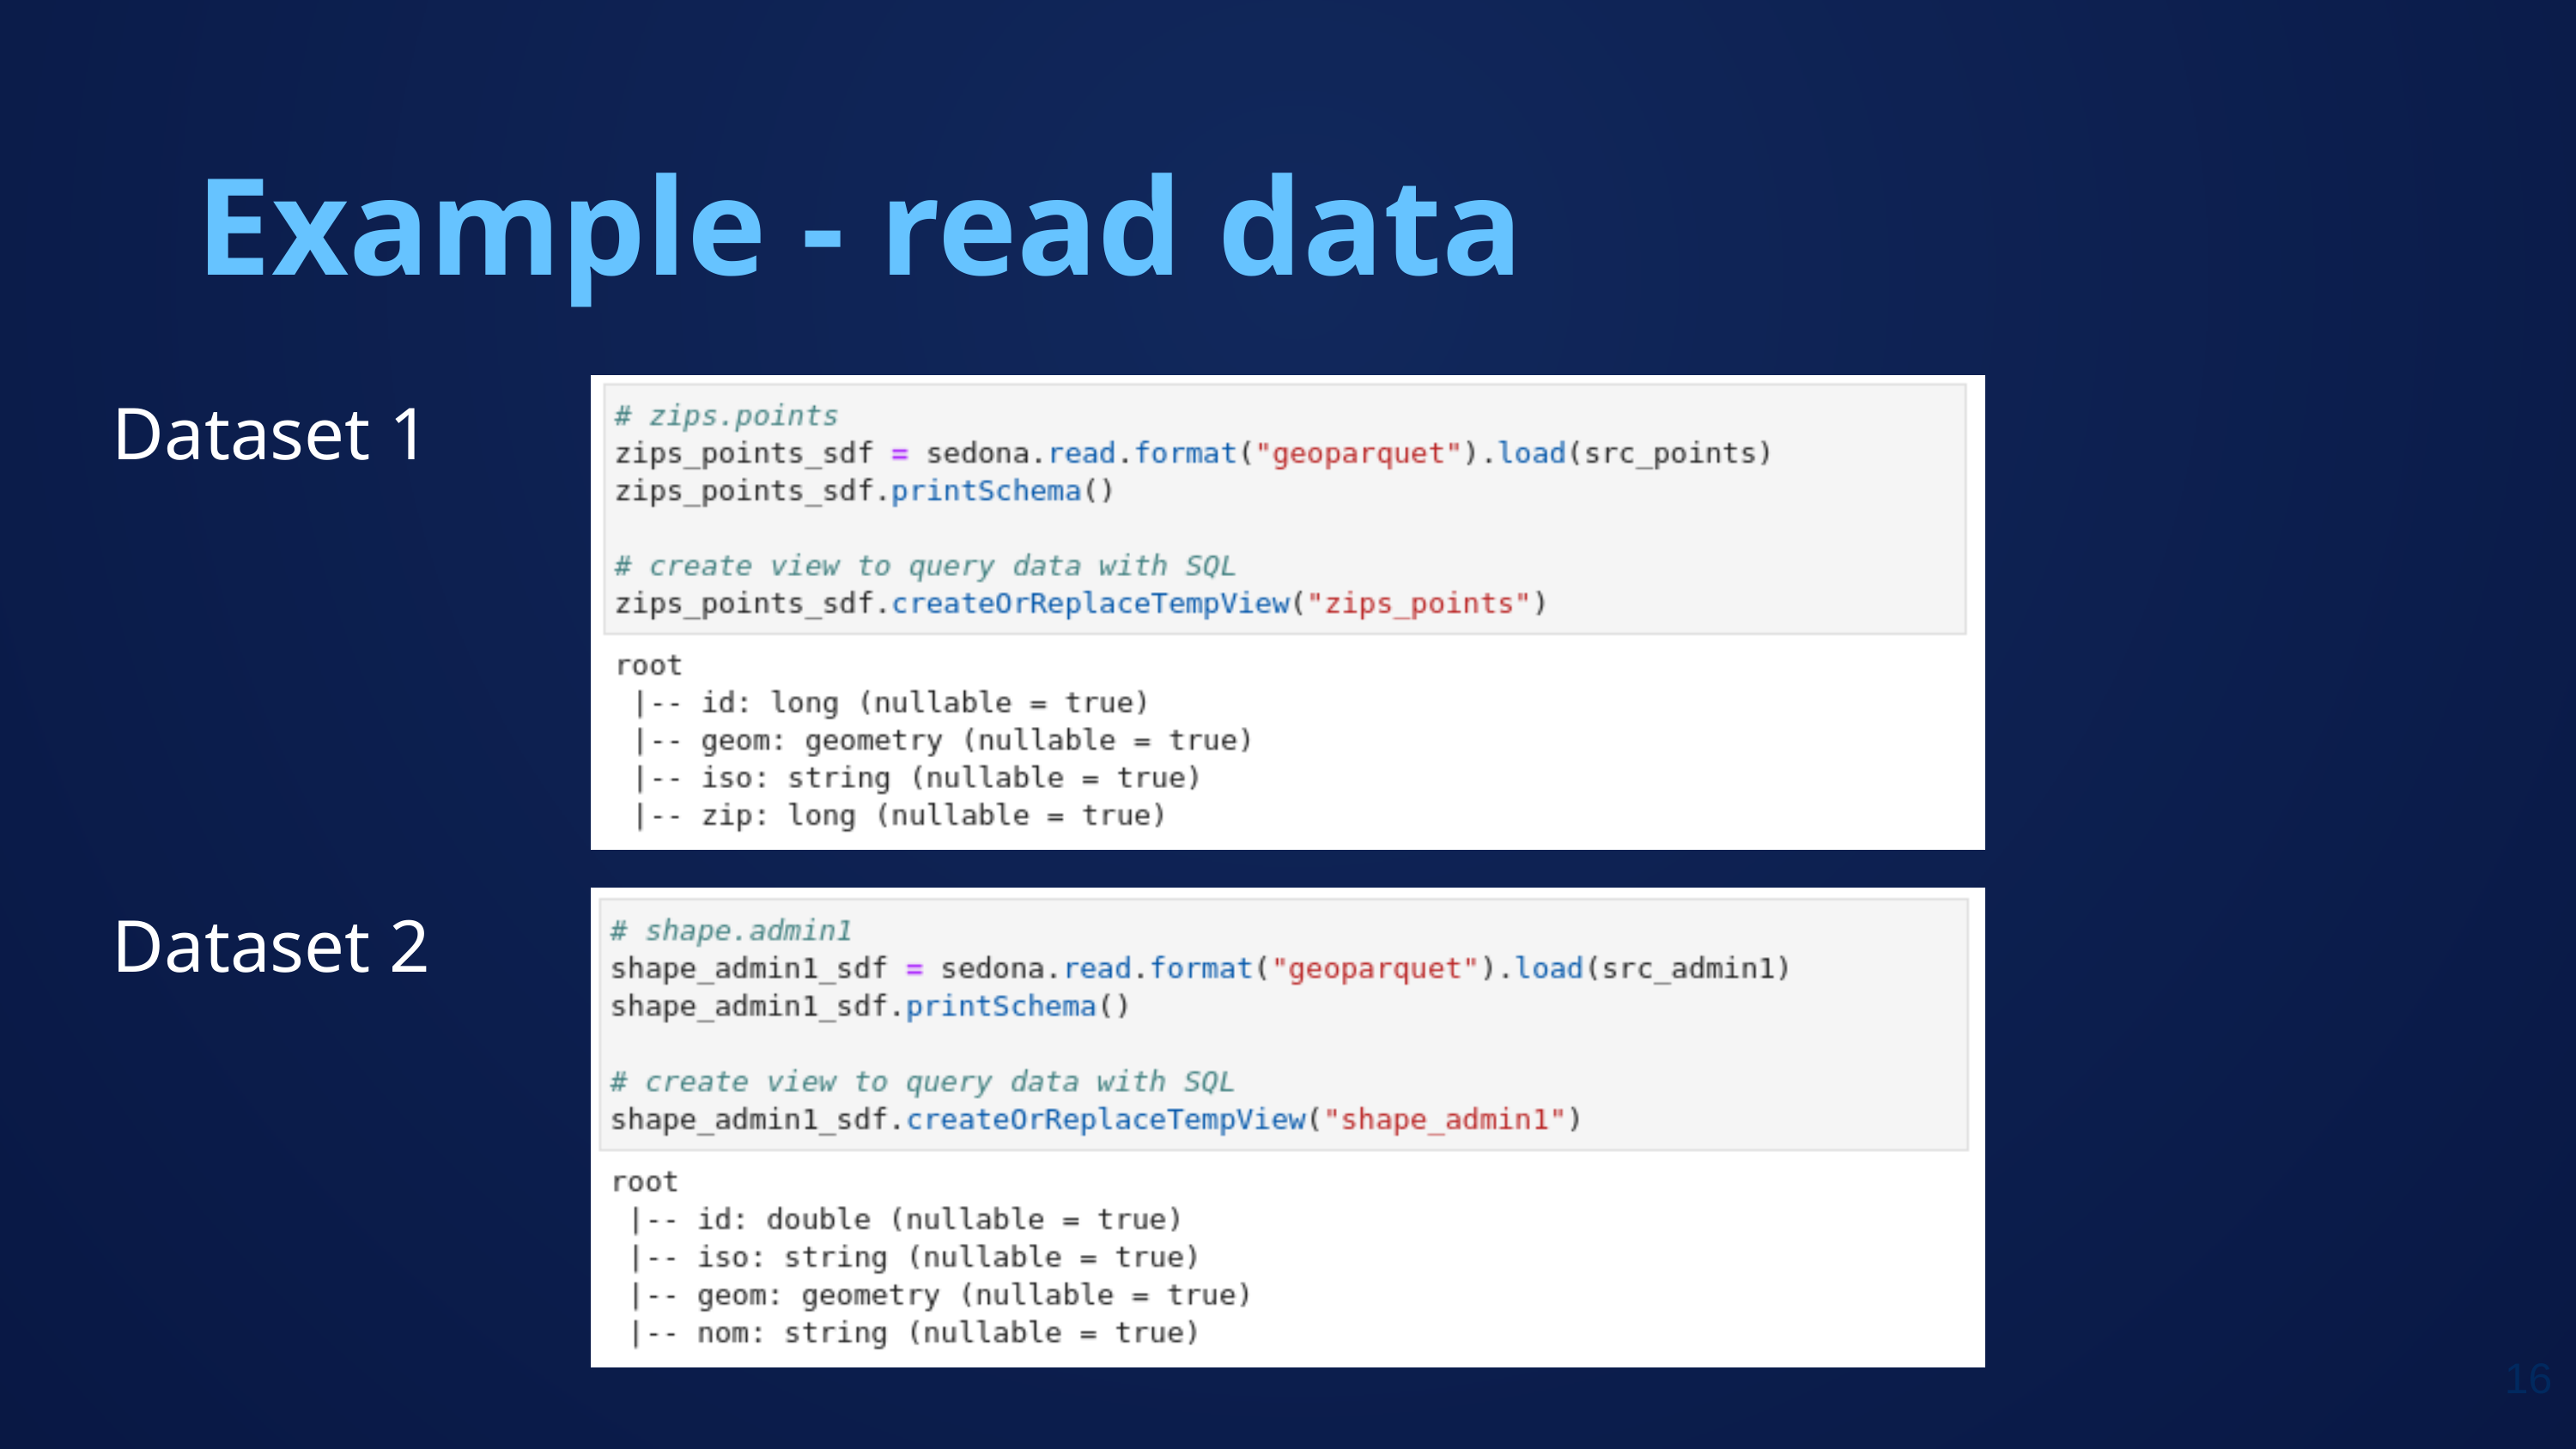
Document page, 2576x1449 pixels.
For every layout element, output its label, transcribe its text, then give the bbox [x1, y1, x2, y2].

text_box Dataset 1 [99, 375, 522, 487]
title Example - read data [196, 141, 2411, 443]
text_box Dataset 2 [99, 888, 522, 1000]
slide_number ‹#› [2410, 1337, 2566, 1449]
picture [0, 0, 2576, 1449]
